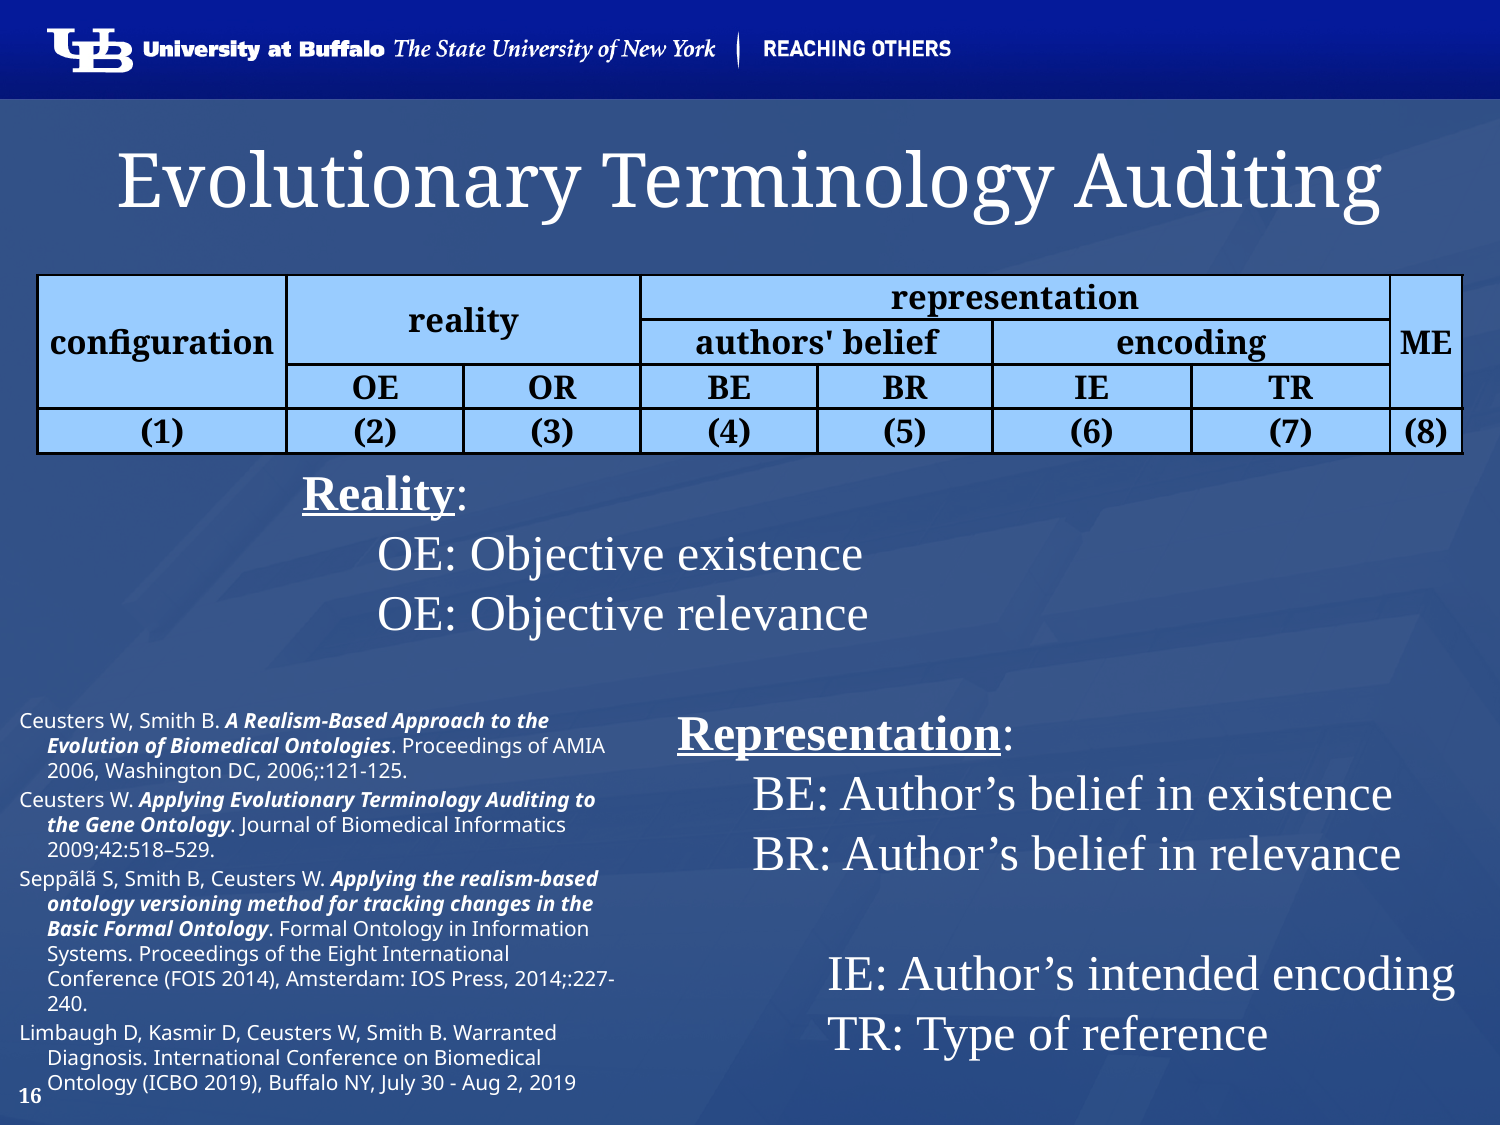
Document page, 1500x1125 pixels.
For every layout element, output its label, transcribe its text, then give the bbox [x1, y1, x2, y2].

table_cell (4) [642, 410, 816, 452]
table_cell OR [465, 366, 639, 407]
table_cell (8) [1391, 410, 1461, 452]
table_cell (1) [39, 410, 285, 452]
table_header reality [288, 276, 639, 363]
table_header representation [642, 276, 1389, 318]
table_cell OE [288, 366, 462, 407]
title Evolutionary Terminology Auditing [37, 125, 1463, 250]
table_cell (6) [994, 410, 1190, 452]
text_box Reality: OE: Objective existence OE: Objective relevance Representation: BE: Author’s belief in existence BR: Author’s belief in relevance IE: Author’s intended encoding TR: Type of reference [287, 452, 1500, 1068]
table_header ME [1391, 276, 1461, 407]
text_box Ceusters W, Smith B. A Realism-Based Approach to the Evolution of Biomedical Ontologies. Proceedings of AMIA 2006, Washington DC, 2006;:121-125. Ceusters W. Applying Evolutionary Terminology Auditing to the Gene Ontology. Journal of Biomedical Informatics 2009;42:518–529. Seppãlã S, Smith B, Ceusters W. Applying the realism-based ontology versioning method for tracking changes in the Basic Formal Ontology. Formal Ontology in Information Systems. Proceedings of the Eight International Conference (FOIS 2014), Amsterdam: IOS Press, 2014;:227-240. Limbaugh D, Kasmir D, Ceusters W, Smith B. Warranted Diagnosis. International Conference on Biomedical Ontology (ICBO 2019), Buffalo NY, July 30 - Aug 2, 2019 [4, 699, 630, 1000]
table_header configuration [39, 276, 285, 407]
table_cell (7) [1193, 410, 1389, 452]
picture [0, 0, 1500, 99]
table_cell authors' belief [642, 321, 991, 363]
table_cell (5) [819, 410, 991, 452]
table_cell BE [642, 366, 816, 407]
table_cell encoding [994, 321, 1389, 363]
table_cell (3) [465, 410, 639, 452]
table_cell BR [819, 366, 991, 407]
table_cell (2) [288, 410, 462, 452]
table_cell TR [1193, 366, 1389, 407]
table_cell IE [994, 366, 1190, 407]
